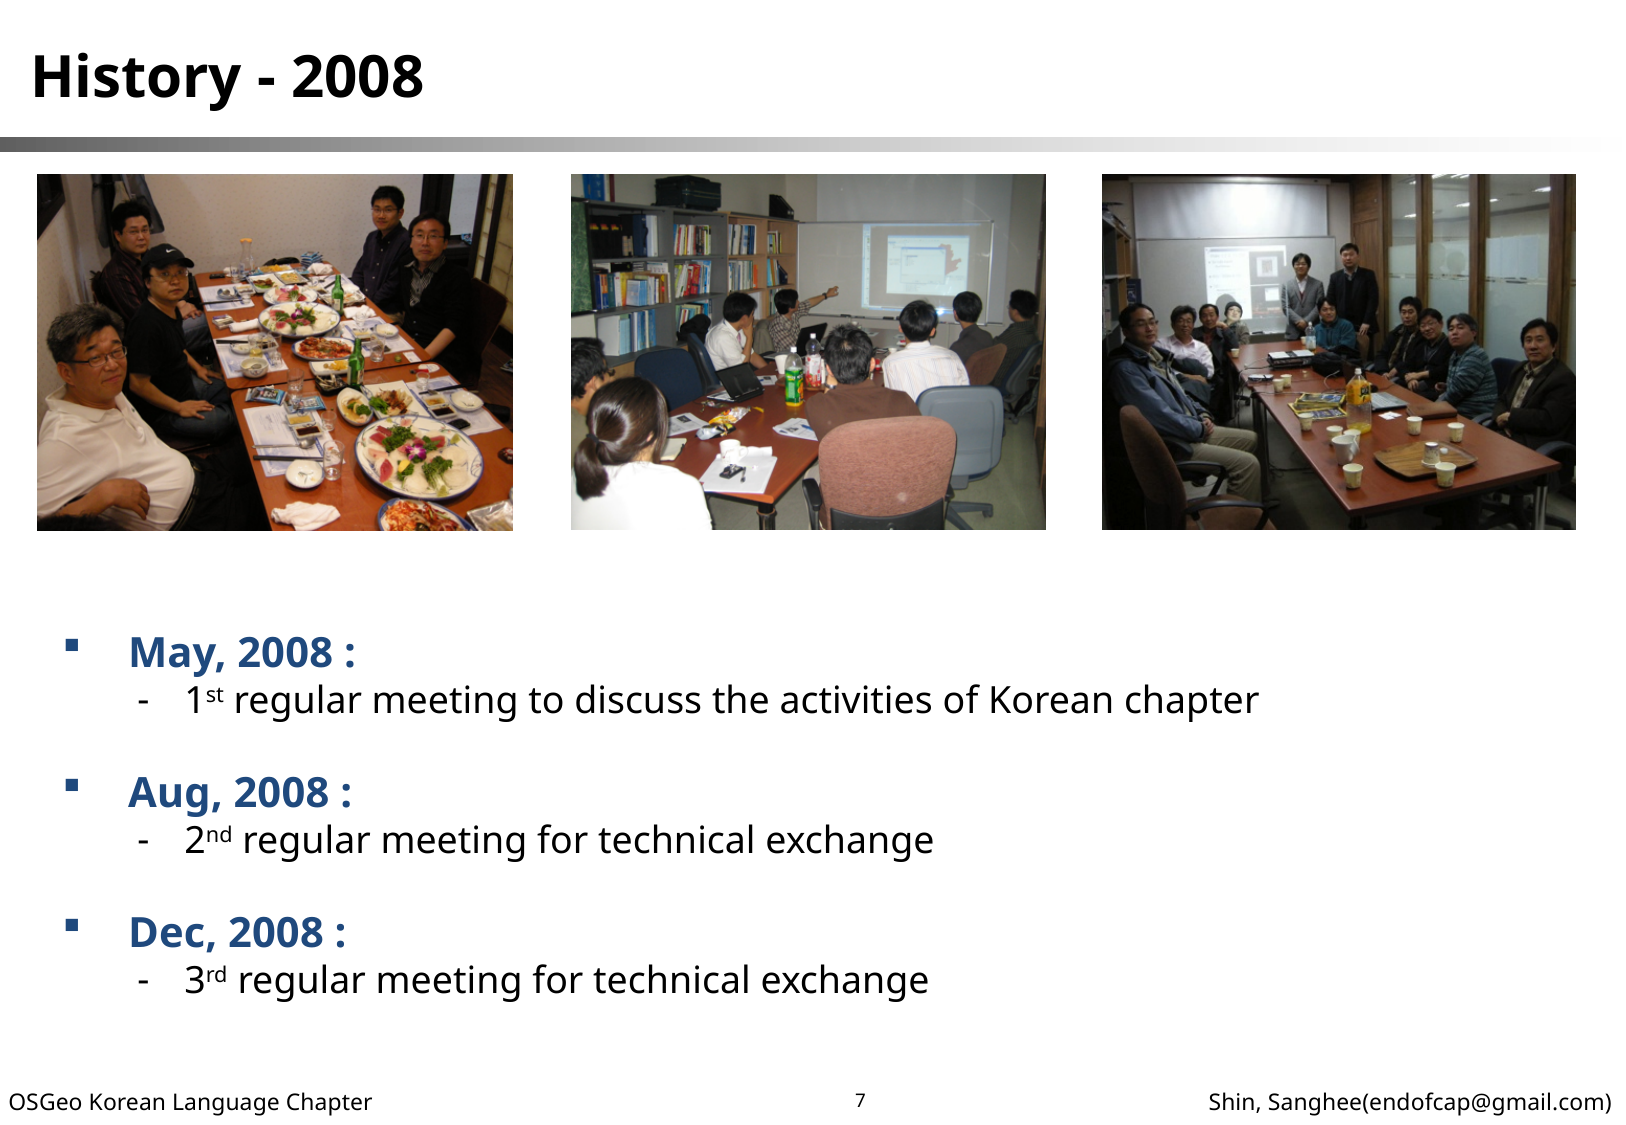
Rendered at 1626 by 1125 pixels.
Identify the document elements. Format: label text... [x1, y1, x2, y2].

text_box May, 2008 : 1st regular meeting to discuss the activities of Korean chapter Aug, 2008 : 2nd regular meeting for technical exchange Dec, 2008 : 3rd regular meeting for technical exchange [62, 625, 1412, 1047]
slide_number 7 [670, 1086, 1050, 1118]
picture [1102, 174, 1576, 530]
picture [37, 174, 513, 531]
text_box History - 2008 [0, 0, 1478, 149]
picture [571, 174, 1046, 530]
